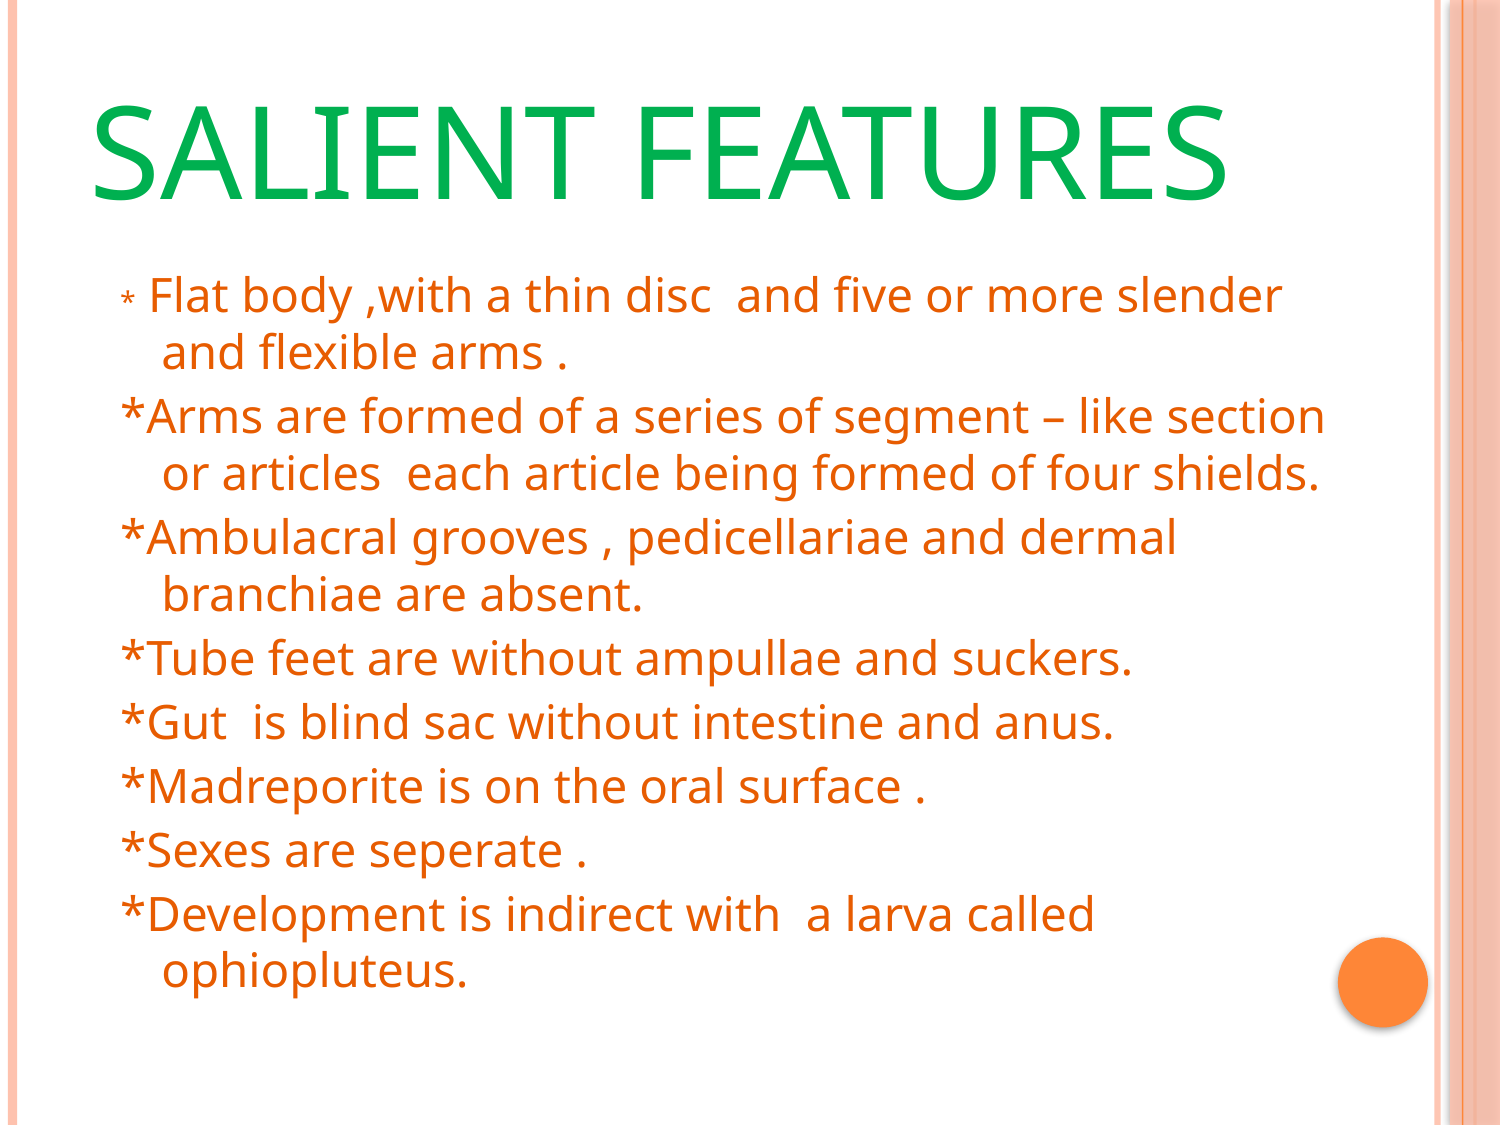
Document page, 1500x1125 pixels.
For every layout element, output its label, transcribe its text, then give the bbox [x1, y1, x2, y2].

list * Flat body ,with a thin disc and five or more slender and flexible arms . *Arms are formed of a series of segment – like section or articles each article being formed of four shields. *Ambulacral grooves , pedicellariae and dermal branchiae are absent. *Tube feet are without ampullae and suckers. *Gut is blind sac without intestine and anus. *Madreporite is on the oral surface . *Sexes are seperate . *Development is indirect with a larva called ophiopluteus. [105, 257, 1354, 1070]
title Salient features [75, 45, 1300, 233]
